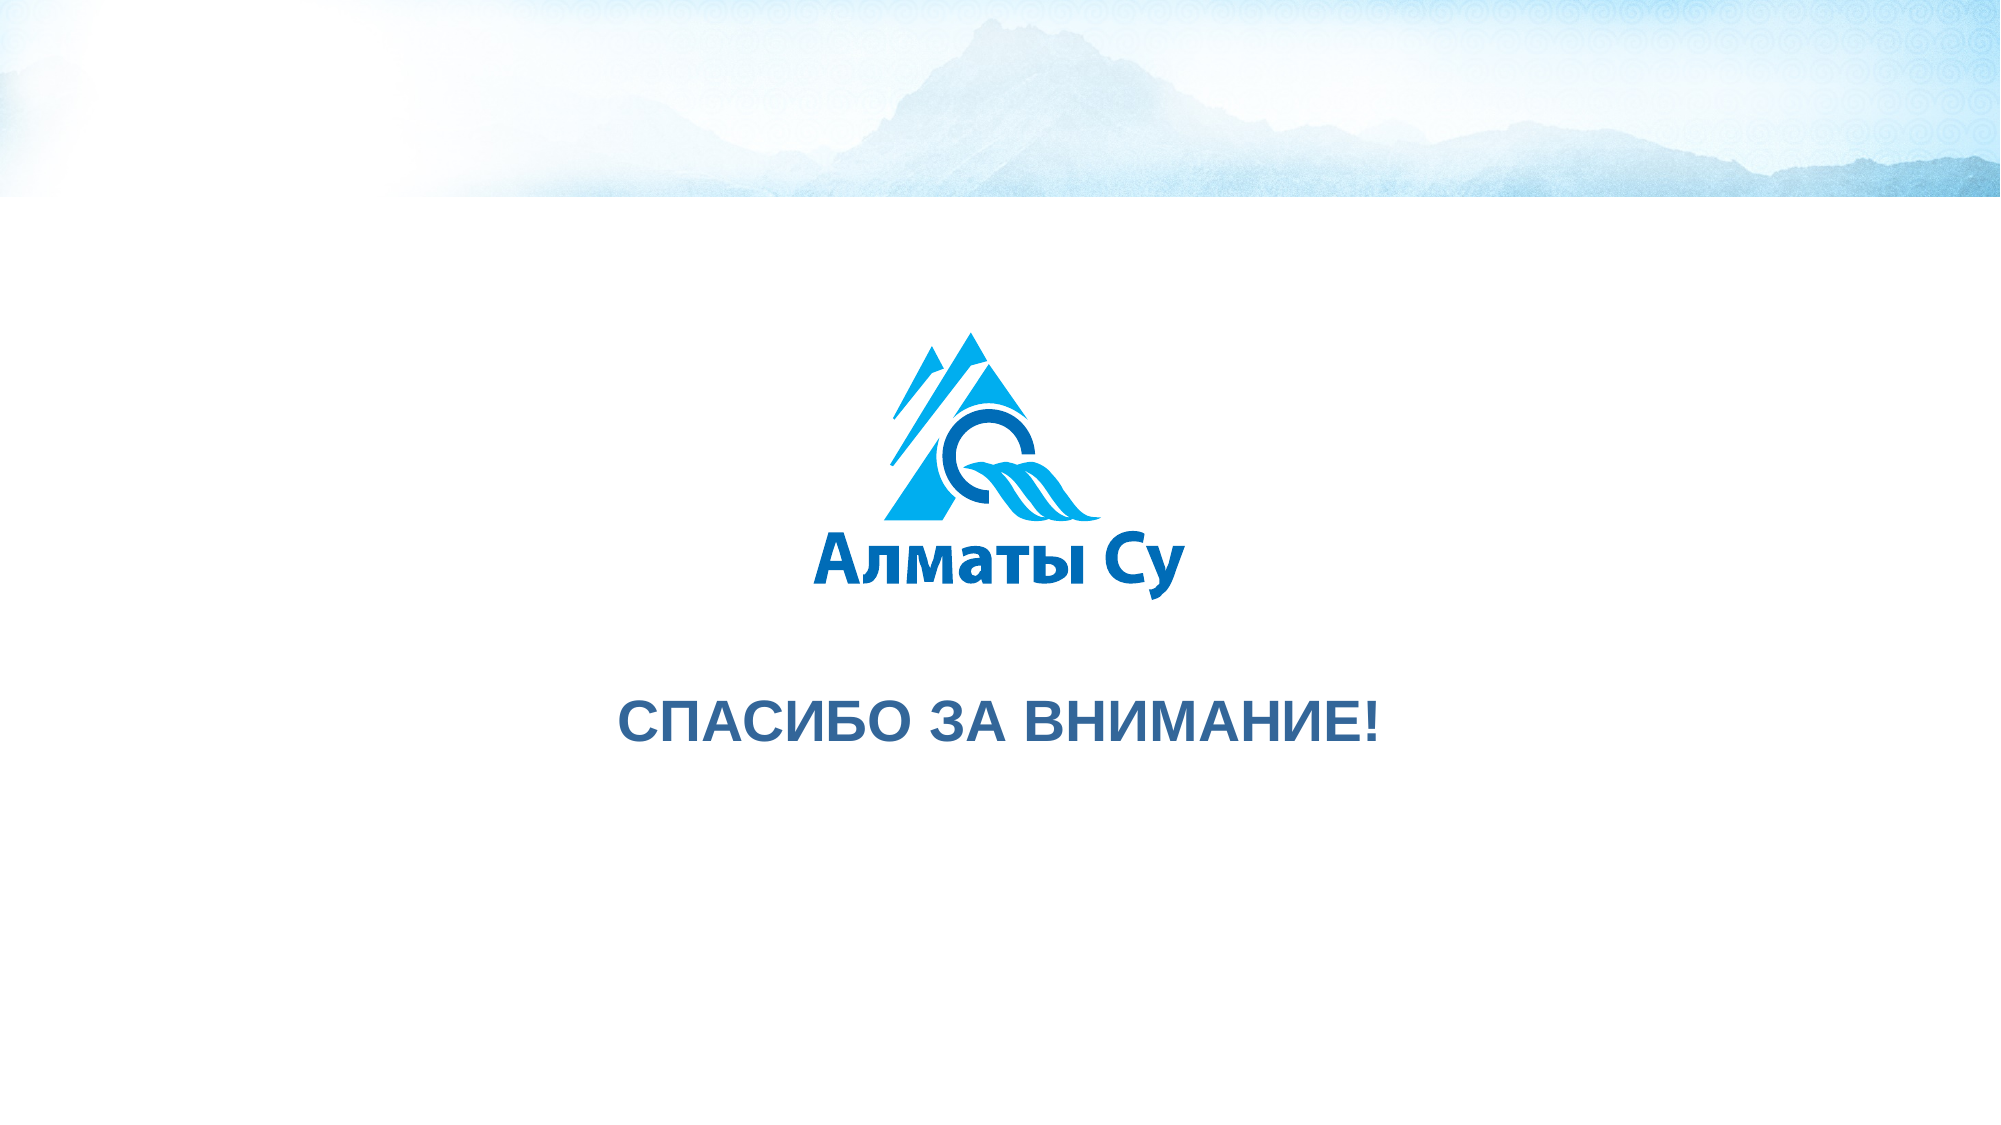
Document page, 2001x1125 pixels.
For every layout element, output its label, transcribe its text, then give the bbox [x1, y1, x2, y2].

title СПАСИБО ЗА ВНИМАНИЕ! [0, 601, 2000, 843]
picture [0, 0, 2000, 197]
picture [813, 330, 1187, 602]
